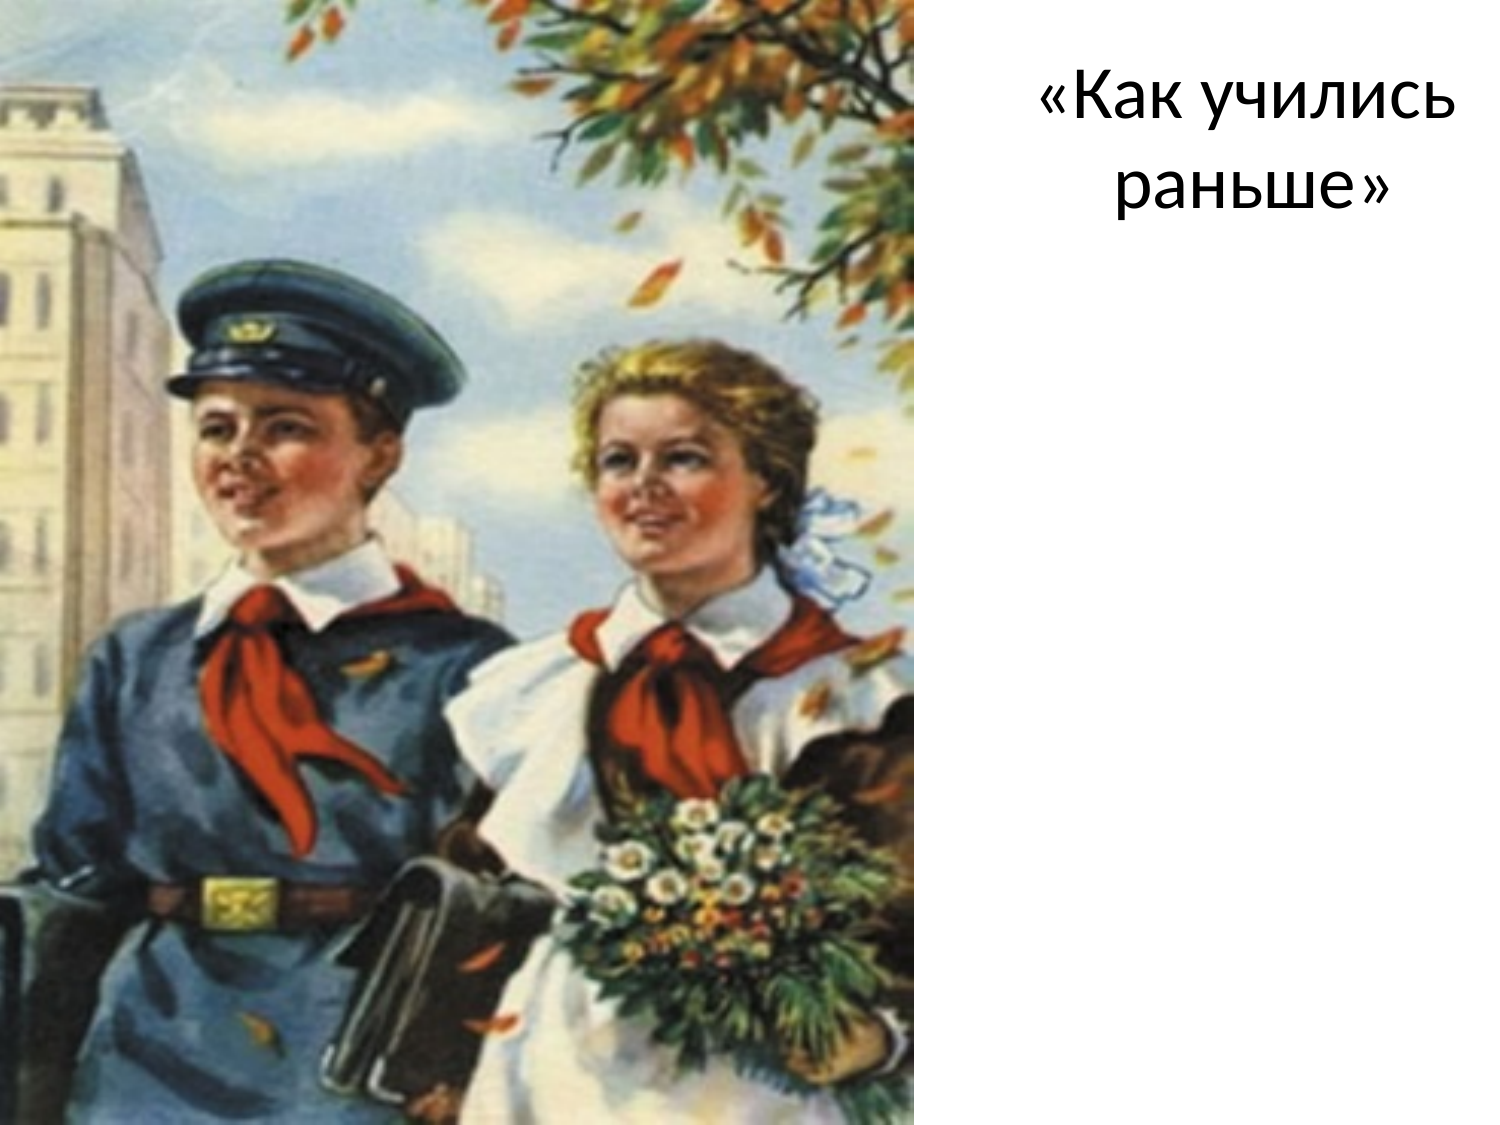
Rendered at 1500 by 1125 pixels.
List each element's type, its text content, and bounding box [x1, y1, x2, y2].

picture [0, 0, 915, 1125]
title «Как учились раньше» [925, 35, 1500, 233]
